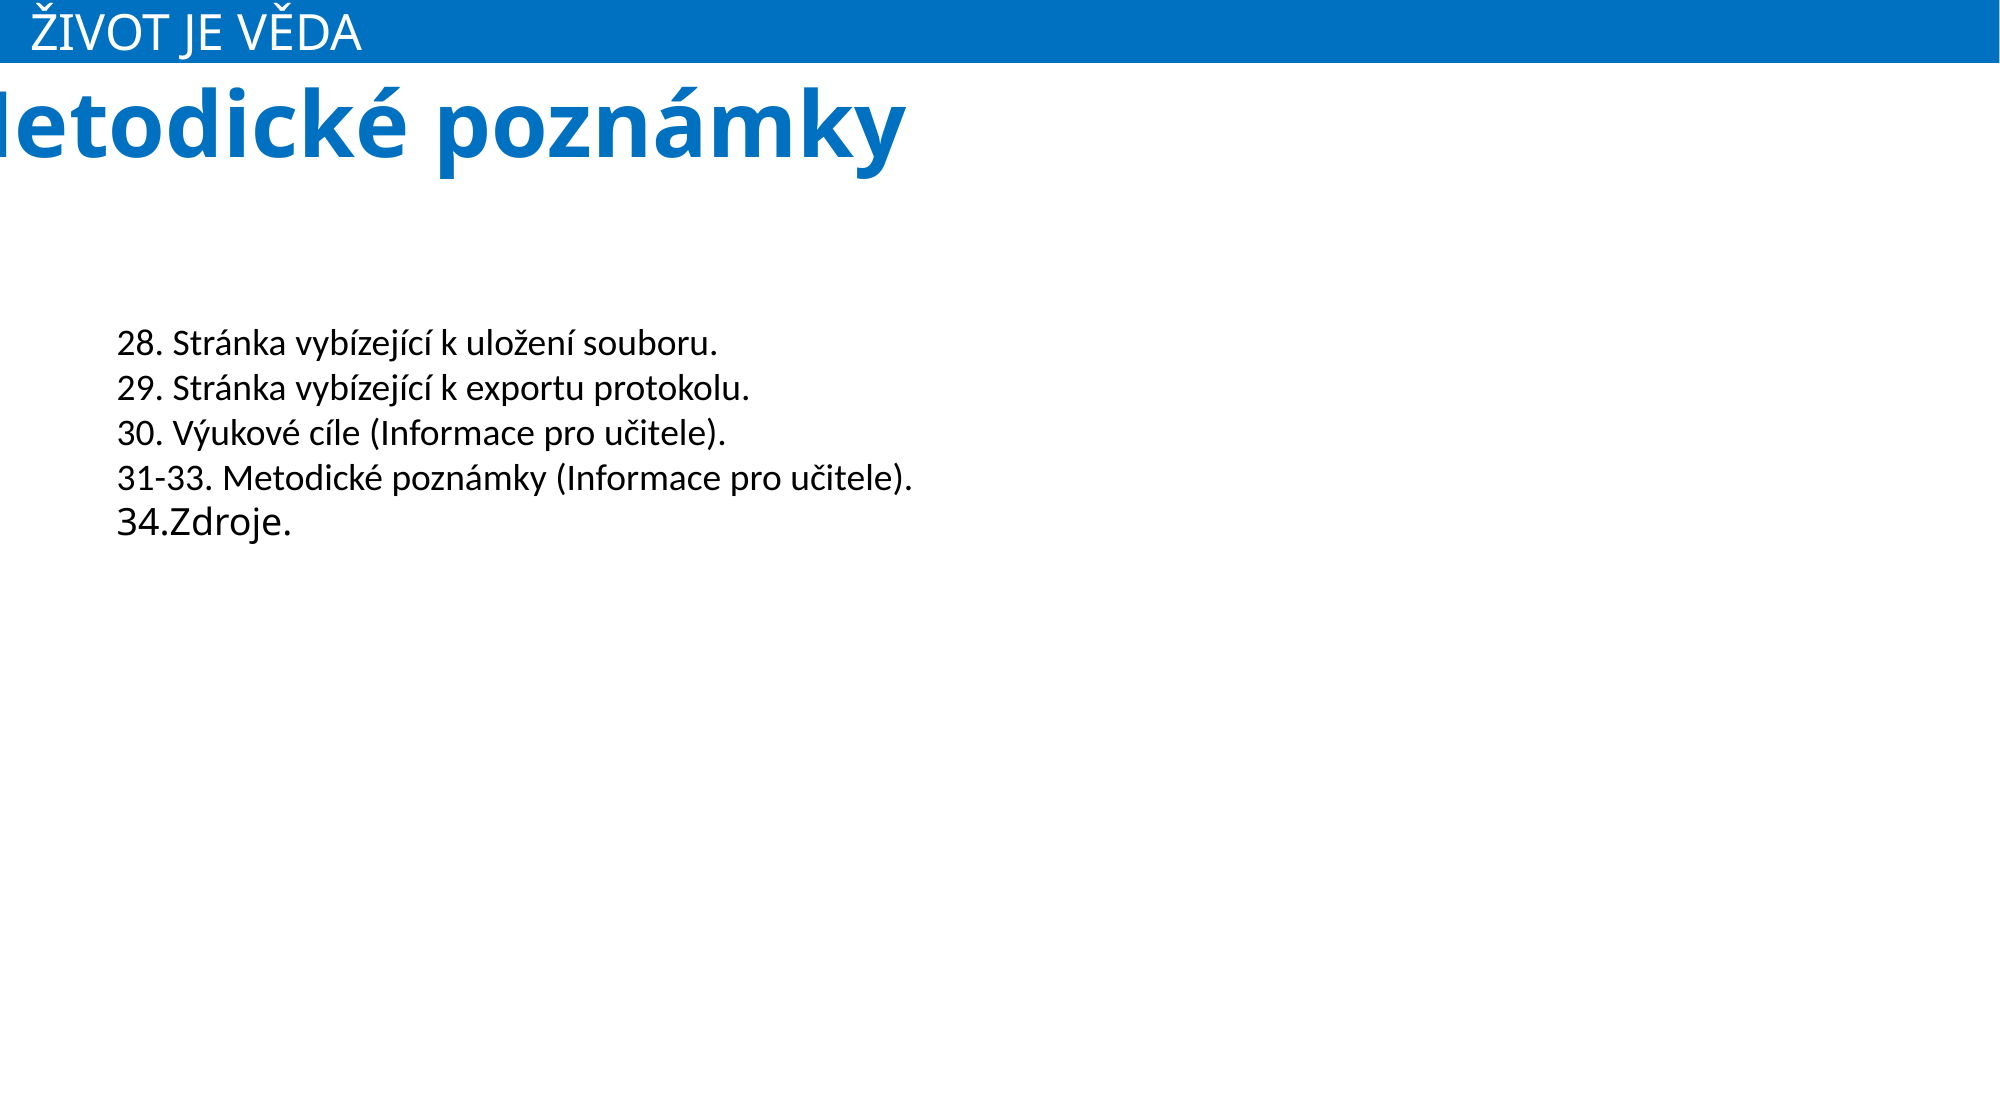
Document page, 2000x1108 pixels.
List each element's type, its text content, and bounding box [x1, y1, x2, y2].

text_box 28. Stránka vybízející k uložení souboru. 29. Stránka vybízející k exportu protokolu. 30. Výukové cíle (Informace pro učitele). 31-33. Metodické poznámky (Informace pro učitele). 34.Zdroje. [101, 175, 1837, 596]
text_box Metodické poznámky [0, 65, 908, 176]
